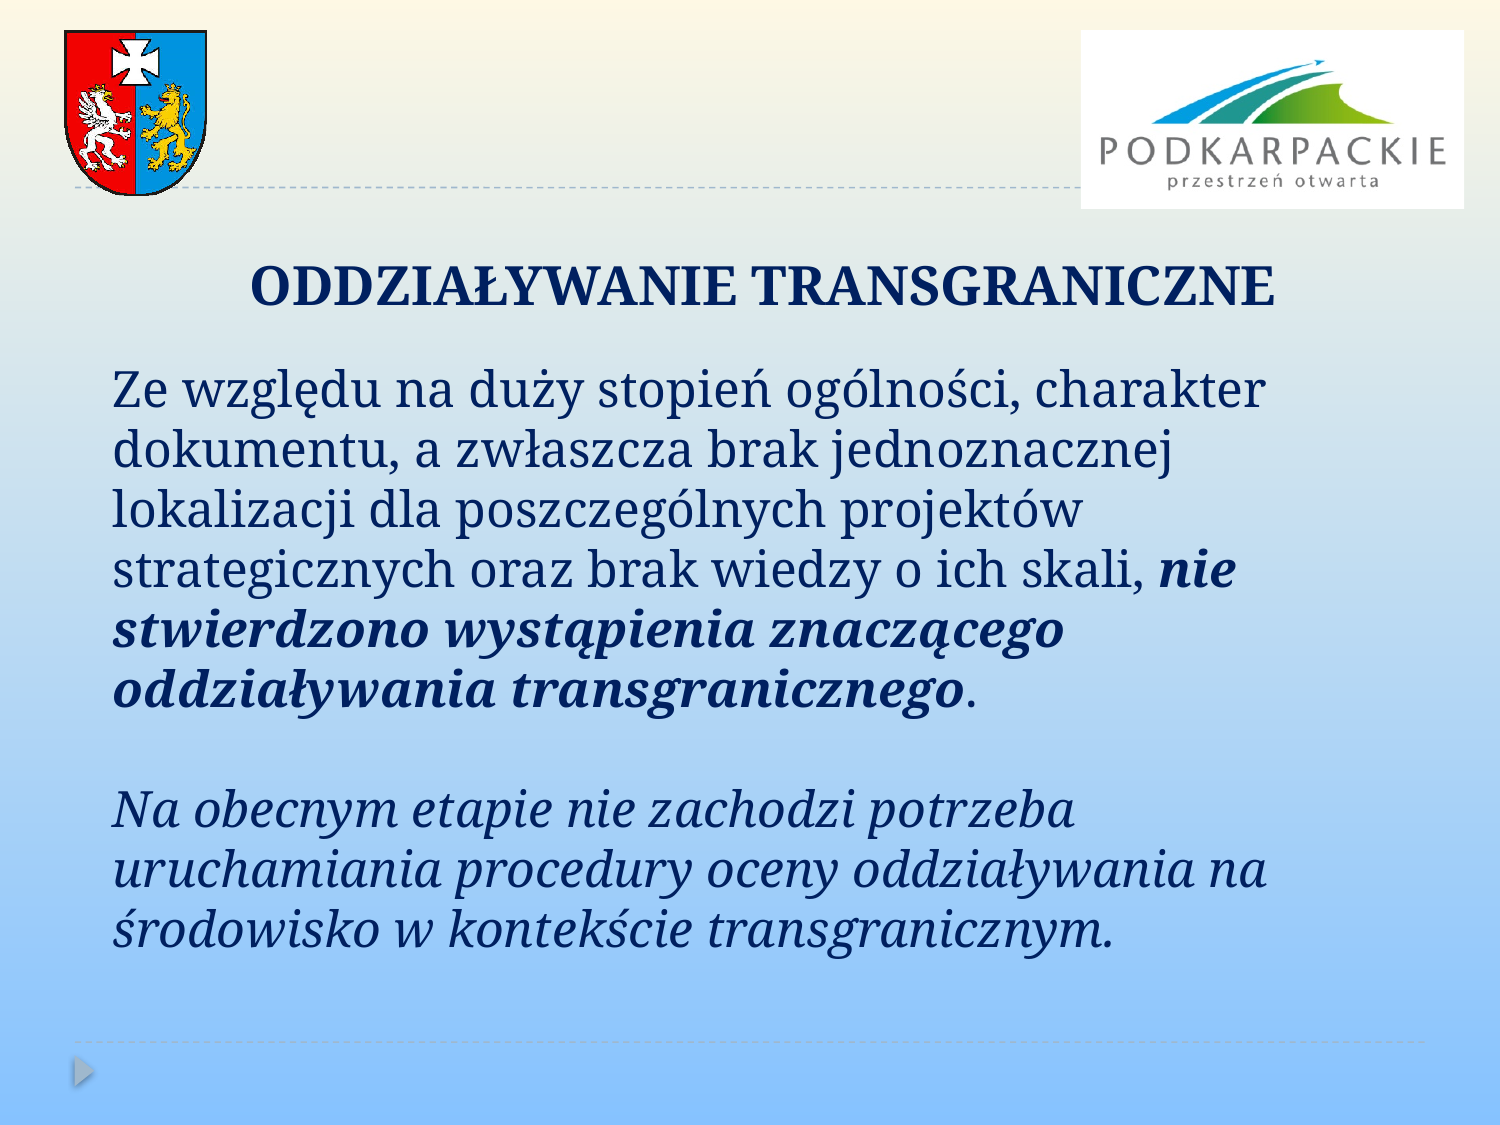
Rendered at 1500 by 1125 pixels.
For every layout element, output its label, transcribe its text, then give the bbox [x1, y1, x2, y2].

picture [1080, 30, 1465, 209]
title [75, 24, 1425, 160]
picture [64, 30, 207, 196]
text_box ODDZIAŁYWANIE TRANSGRANICZNE [88, 160, 1439, 324]
list Ze względu na duży stopień ogólności, charakter dokumentu, a zwłaszcza brak jednoznacznej lokalizacji dla poszczególnych projektów strategicznych oraz brak wiedzy o ich skali, nie stwierdzono wystąpienia znaczącego oddziaływania transgranicznego. Na obecnym etapie nie zachodzi potrzeba uruchamiania procedury oceny oddziaływania na środowisko w kontekście transgranicznym. [53, 349, 1404, 1125]
